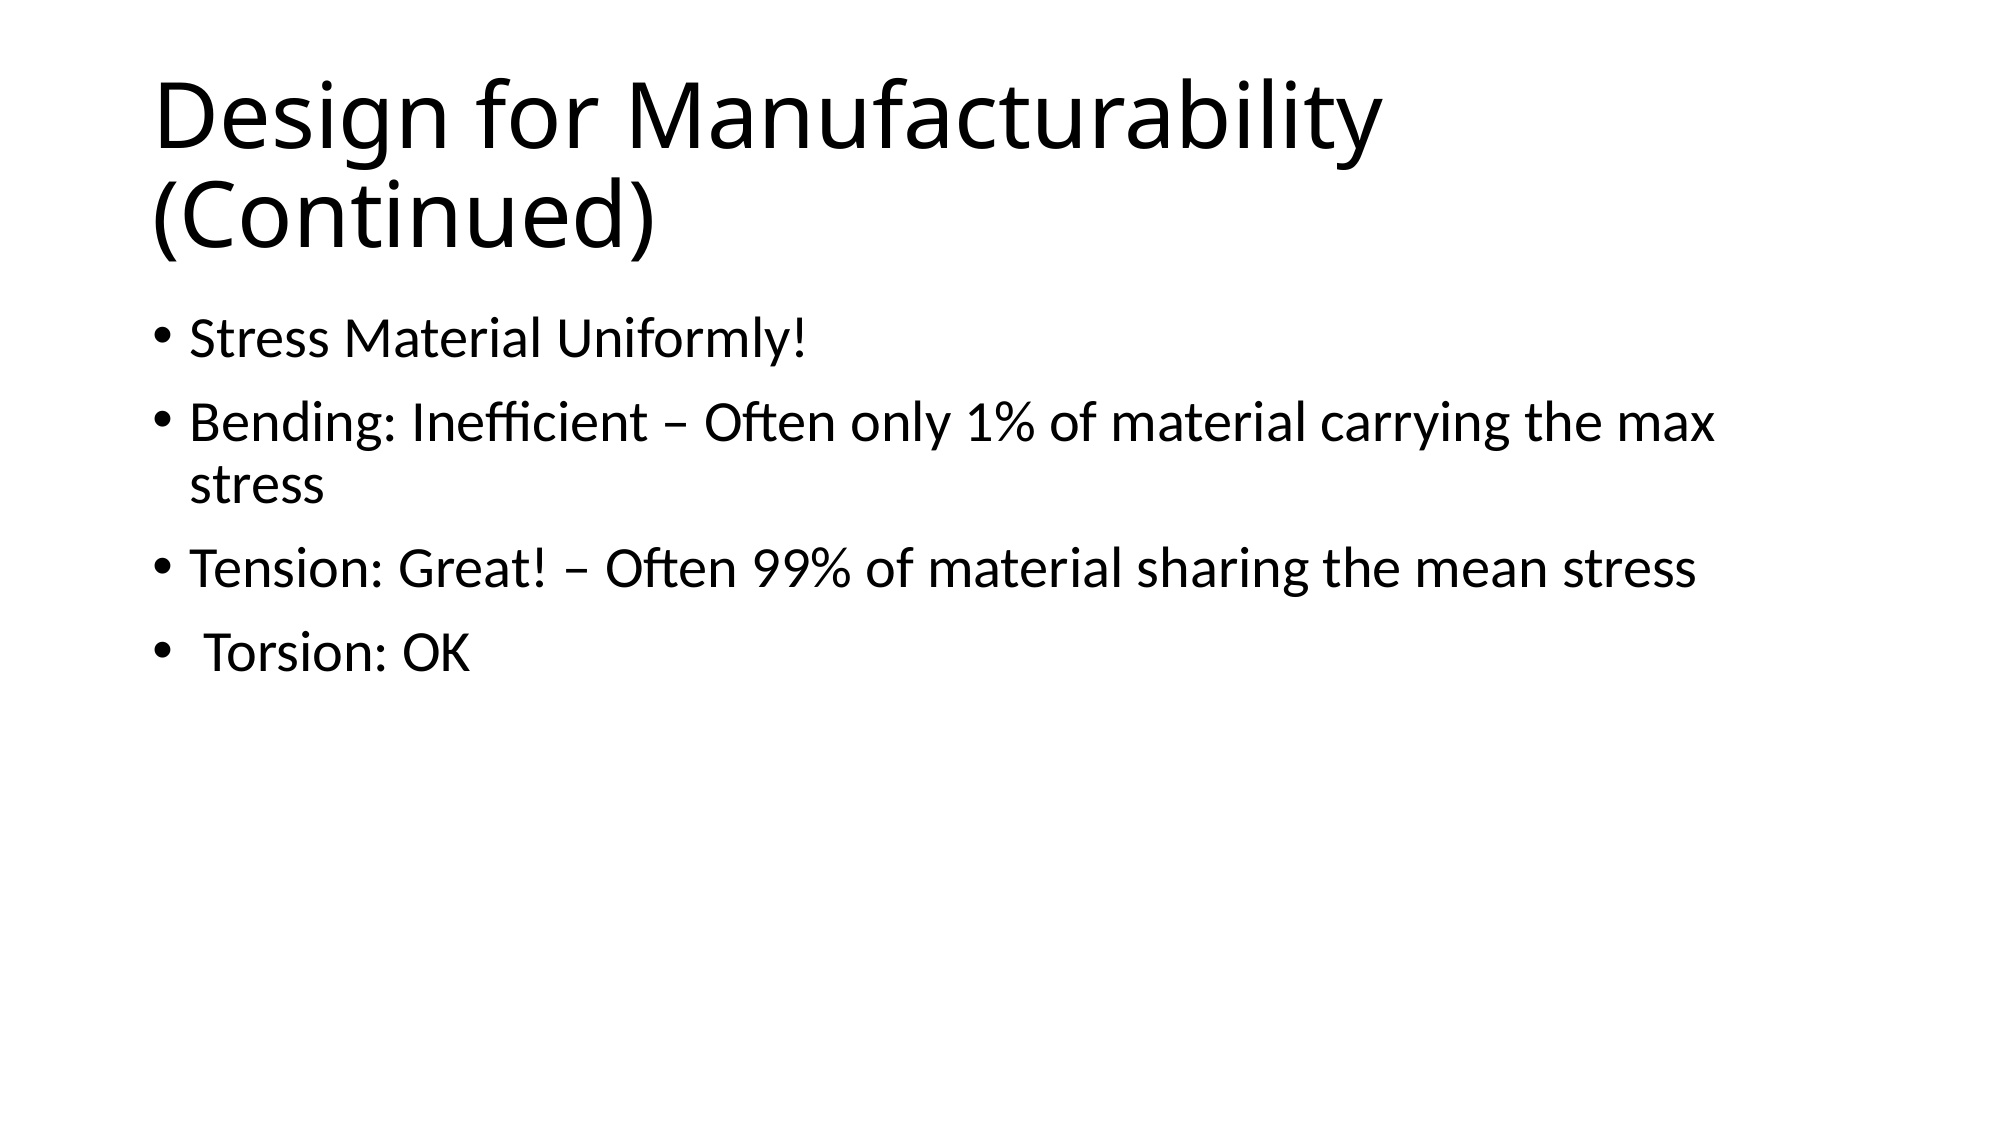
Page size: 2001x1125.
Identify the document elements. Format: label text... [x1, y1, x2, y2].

title Design for Manufacturability (Continued) [137, 59, 1863, 278]
list Stress Material Uniformly! Bending: Inefficient – Often only 1% of material carrying the max stress Tension: Great! – Often 99% of material sharing the mean stress Torsion: OK [137, 299, 1863, 1014]
